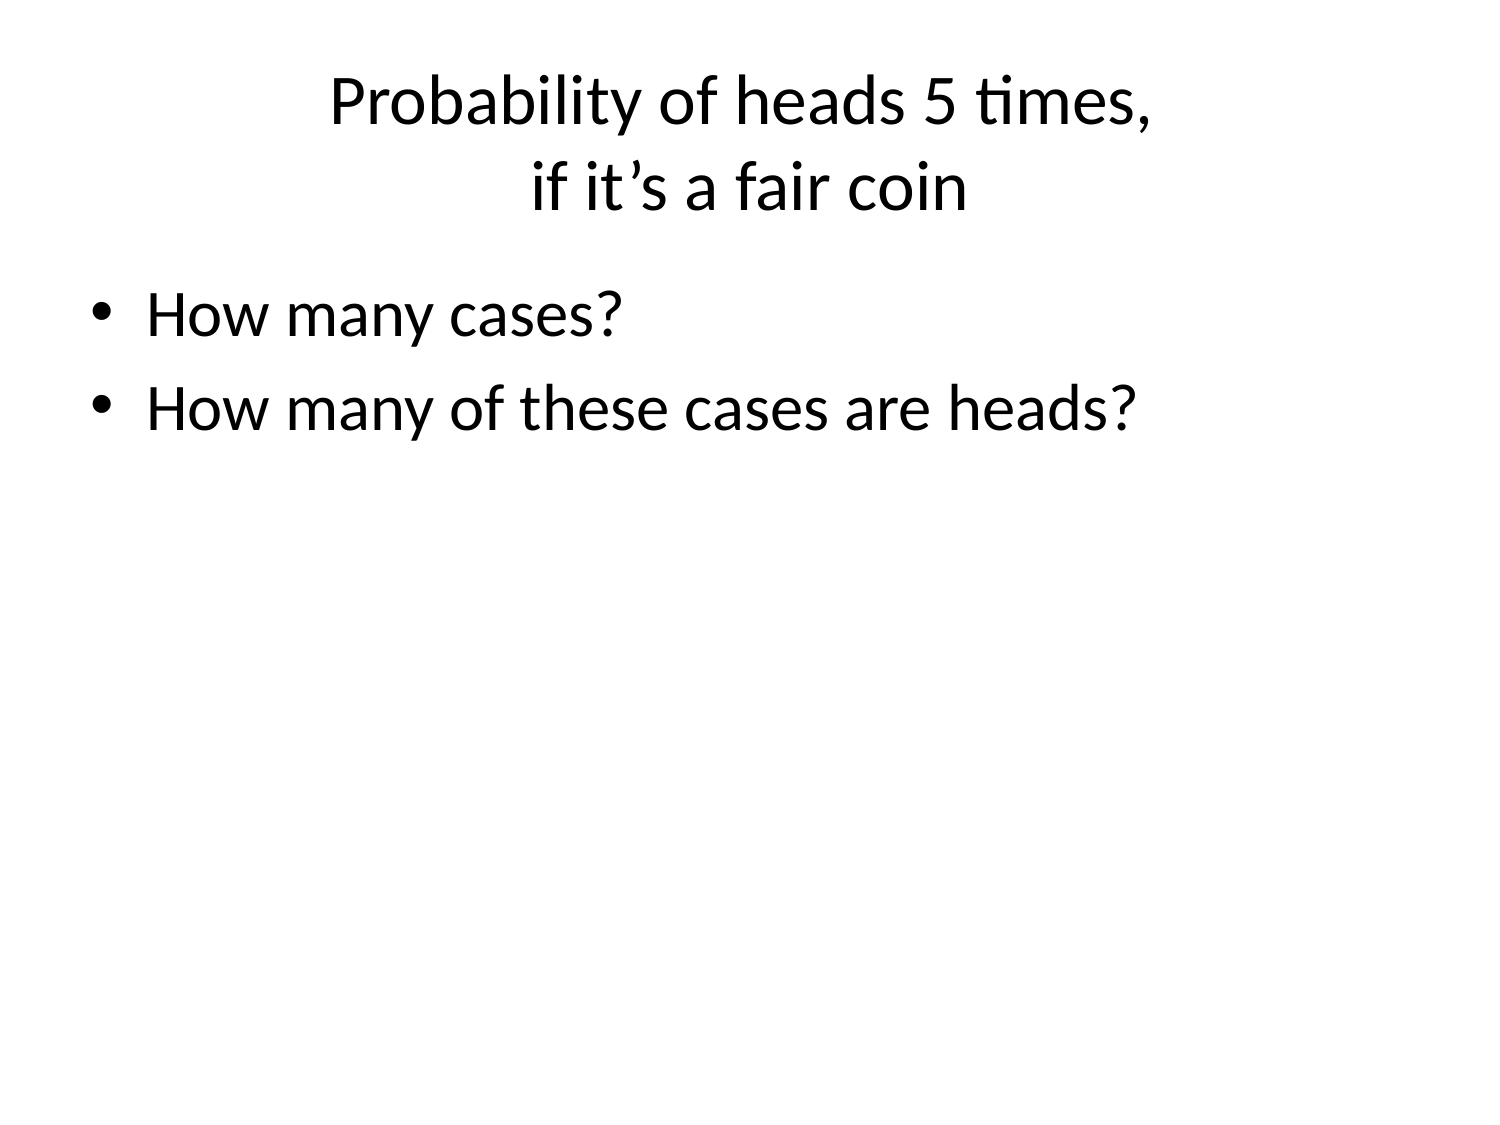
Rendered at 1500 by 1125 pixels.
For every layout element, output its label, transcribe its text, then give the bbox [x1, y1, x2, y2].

title Probability of heads 5 times, if it’s a fair coin [75, 45, 1425, 233]
list How many cases? How many of these cases are heads? [75, 262, 1425, 1005]
